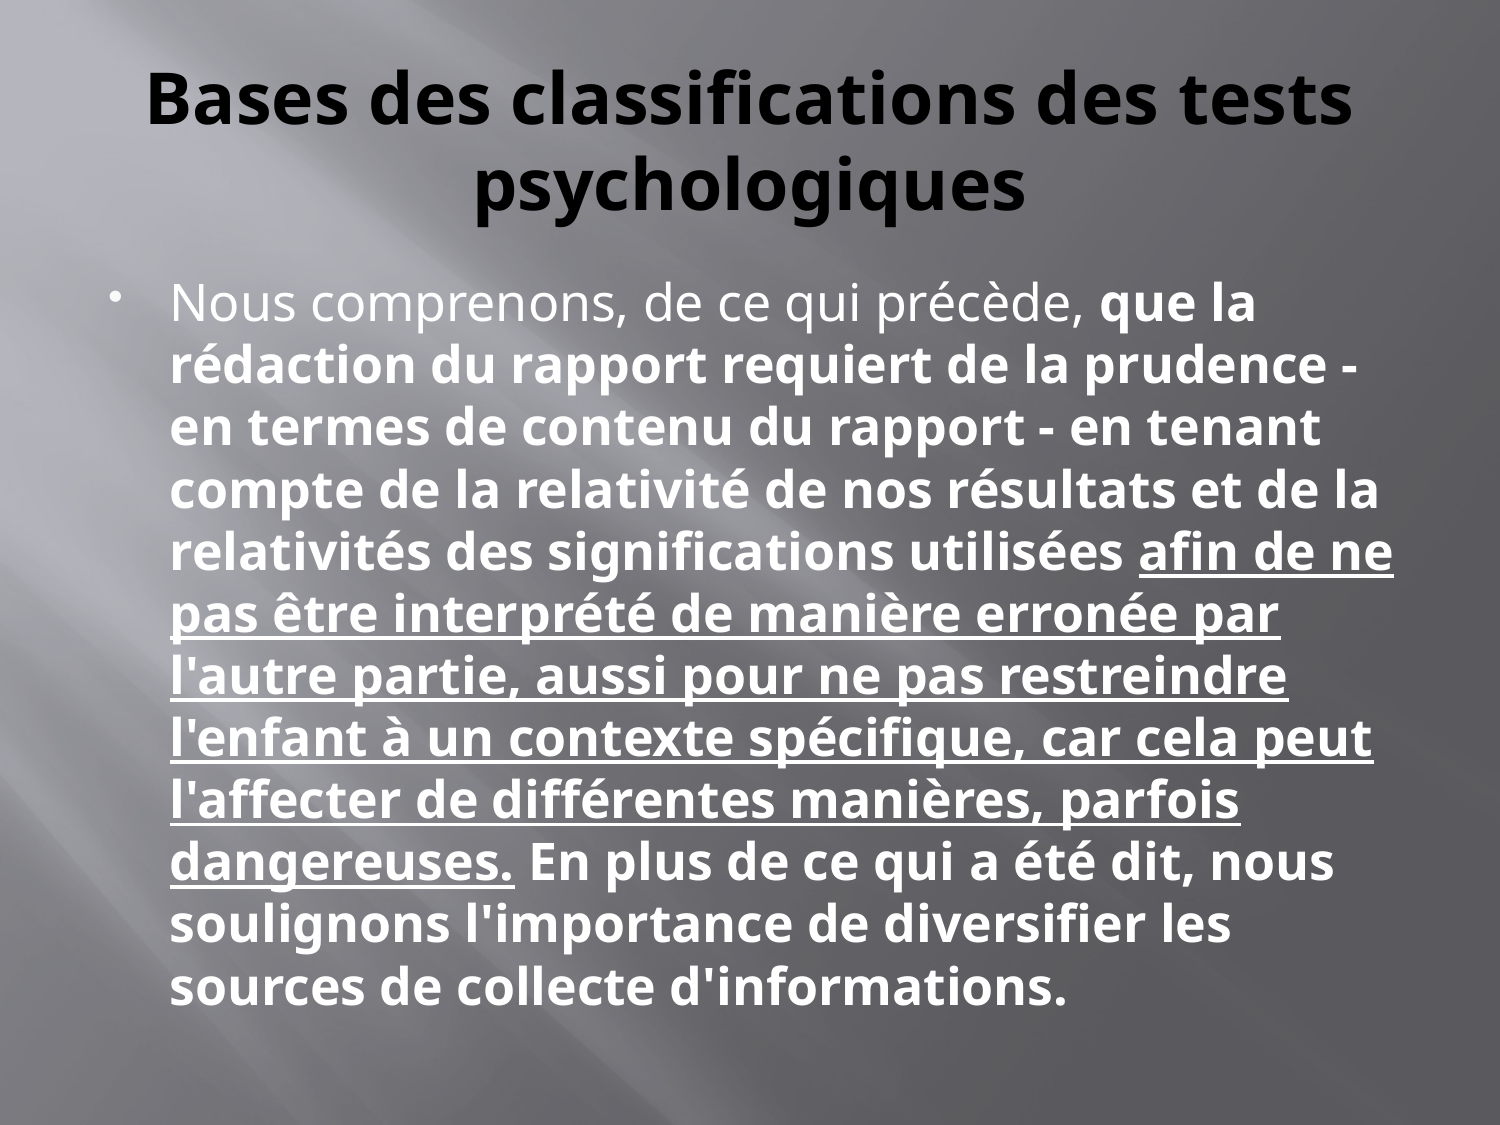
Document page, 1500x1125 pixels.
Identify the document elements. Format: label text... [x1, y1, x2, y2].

title Bases des classifications des tests psychologiques [75, 45, 1425, 233]
list Nous comprenons, de ce qui précède, que la rédaction du rapport requiert de la prudence -en termes de contenu du rapport - en tenant compte de la relativité de nos résultats et de la relativités des significations utilisées afin de ne pas être interprété de manière erronée par l'autre partie, aussi pour ne pas restreindre l'enfant à un contexte spécifique, car cela peut l'affecter de différentes manières, parfois dangereuses. En plus de ce qui a été dit, nous soulignons l'importance de diversifier les sources de collecte d'informations. [75, 262, 1425, 1035]
